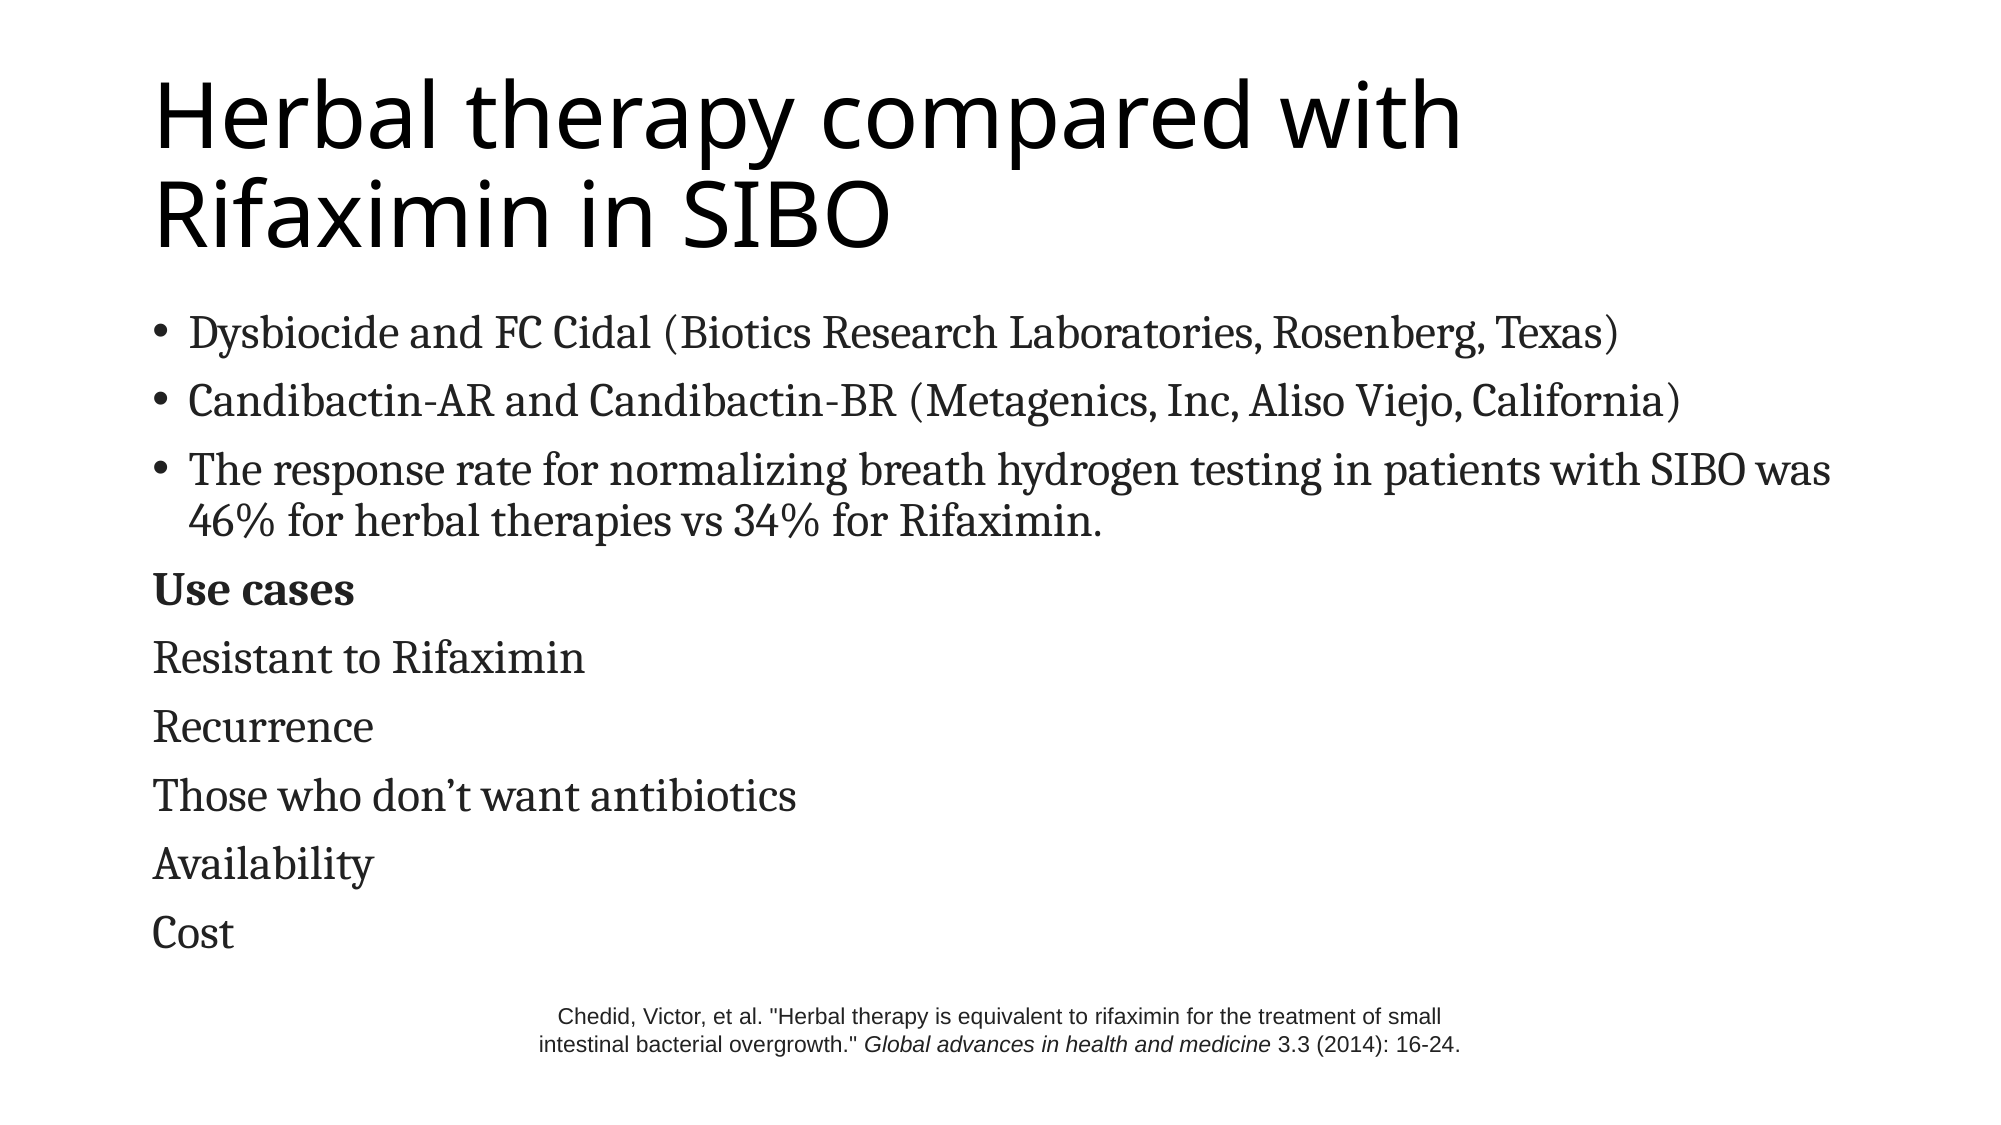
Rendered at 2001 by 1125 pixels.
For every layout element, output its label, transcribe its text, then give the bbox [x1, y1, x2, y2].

list Dysbiocide and FC Cidal (Biotics Research Laboratories, Rosenberg, Texas) Candibactin-AR and Candibactin-BR (Metagenics, Inc, Aliso Viejo, California) The response rate for normalizing breath hydrogen testing in patients with SIBO was 46% for herbal therapies vs 34% for Rifaximin. Use cases Resistant to Rifaximin Recurrence Those who don’t want antibiotics Availability Cost [137, 299, 1863, 980]
title Herbal therapy compared with Rifaximin in SIBO [137, 59, 1863, 278]
text_box Chedid, Victor, et al. "Herbal therapy is equivalent to rifaximin for the treatment of small intestinal bacterial overgrowth." Global advances in health and medicine 3.3 (2014): 16-24. [500, 994, 1500, 1064]
